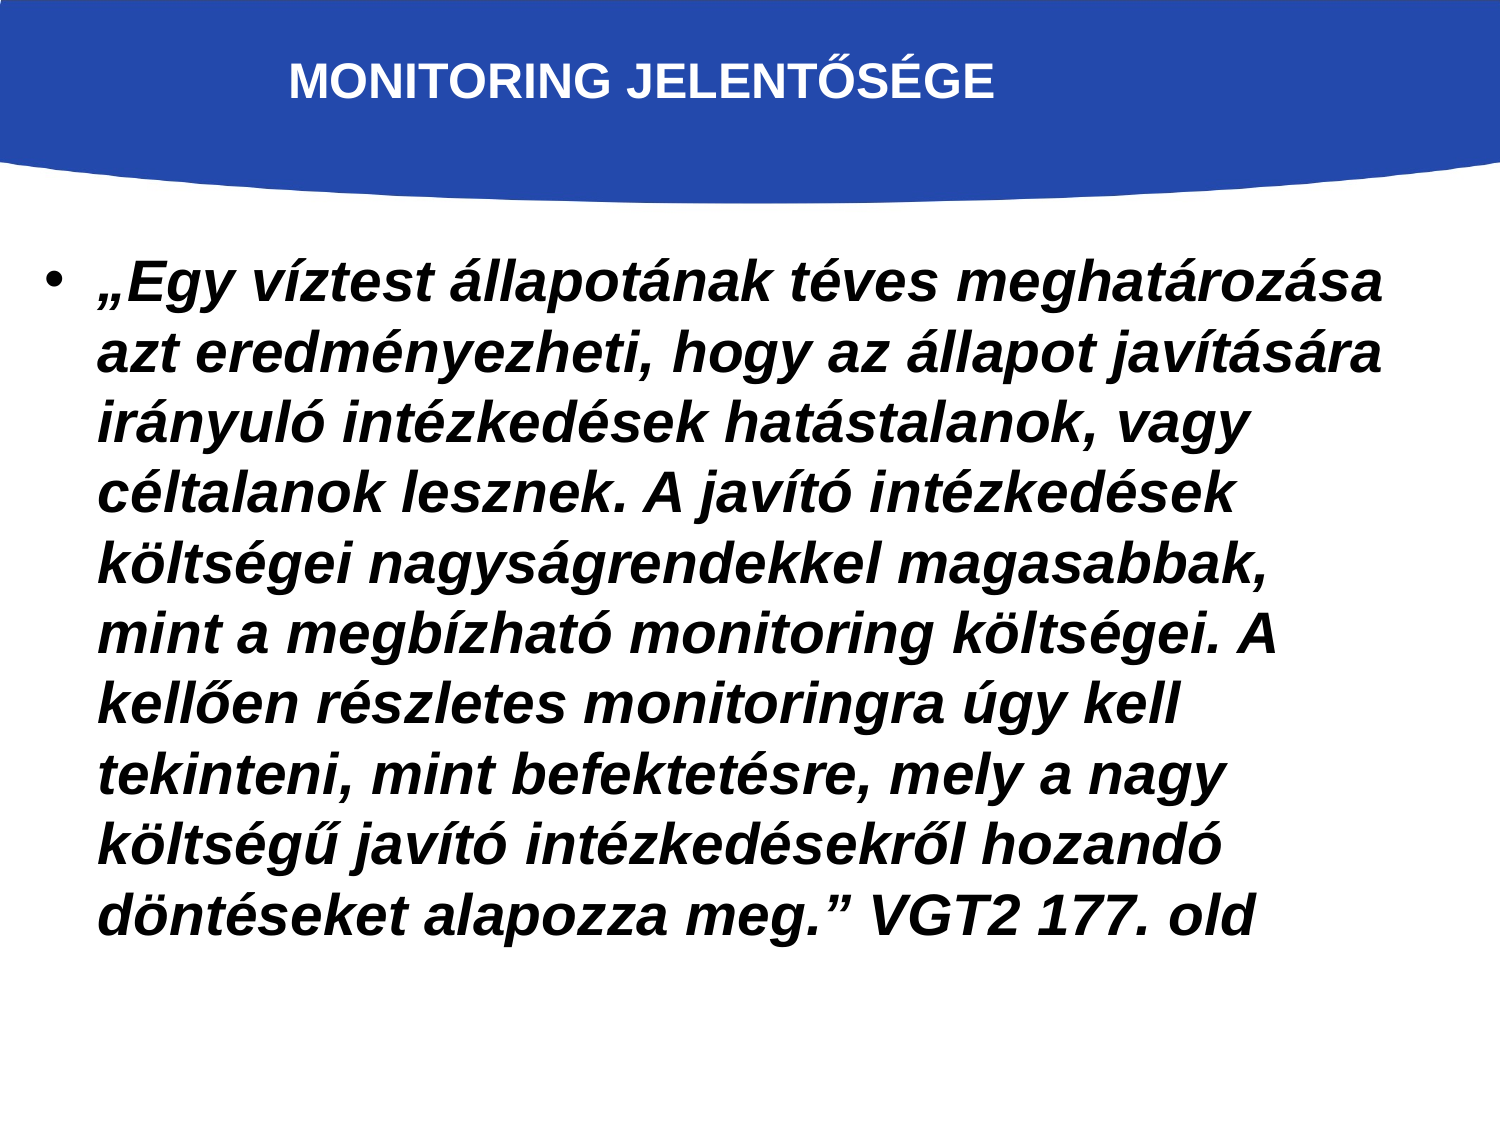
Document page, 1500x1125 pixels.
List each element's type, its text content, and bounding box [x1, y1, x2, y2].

picture [0, 0, 1500, 1125]
list „Egy víztest állapotának téves meghatározása azt eredményezheti, hogy az állapot javítására irányuló intézkedések hatástalanok, vagy céltalanok lesznek. A javító intézkedések költségei nagyságrendekkel magasabbak, mint a megbízható monitoring költségei. A kellően részletes monitoringra úgy kell tekinteni, mint befektetésre, mely a nagy költségű javító intézkedésekről hozandó döntéseket alapozza meg.” VGT2 177. old [29, 235, 1425, 1005]
title MONITORING jelentősége [73, 7, 1211, 149]
